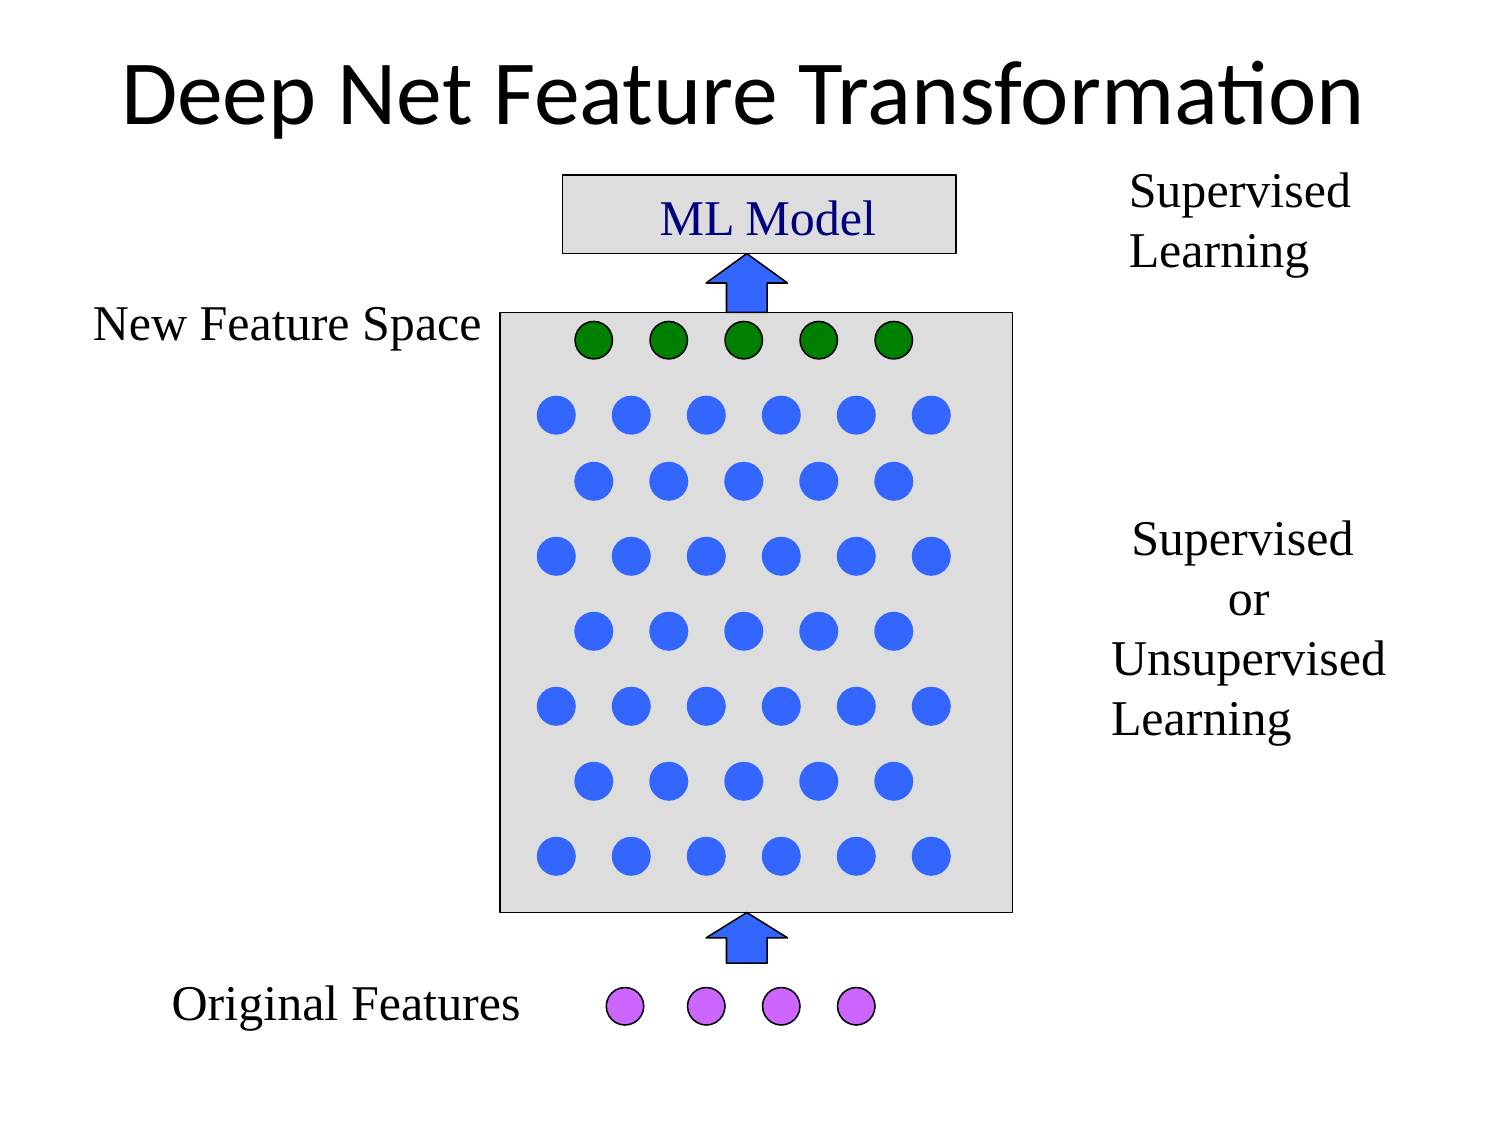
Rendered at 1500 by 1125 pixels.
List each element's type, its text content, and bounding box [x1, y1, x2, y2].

text_box [606, 987, 644, 1026]
text_box [800, 612, 838, 651]
text_box [762, 396, 801, 434]
text_box [562, 174, 957, 254]
text_box [575, 612, 613, 651]
text_box [612, 837, 651, 876]
text_box [875, 321, 913, 359]
text_box ML Model [644, 177, 892, 253]
text_box [650, 762, 688, 801]
title Deep Net Feature Transformation [75, 0, 1413, 175]
text_box [800, 321, 838, 359]
text_box [650, 612, 688, 651]
text_box [912, 537, 951, 576]
text_box [800, 462, 838, 501]
text_box [725, 321, 763, 359]
text_box [912, 837, 951, 876]
text_box [650, 462, 688, 501]
text_box [706, 254, 788, 313]
text_box [687, 396, 726, 434]
text_box [687, 687, 726, 726]
text_box [837, 987, 876, 1026]
text_box [499, 312, 1013, 913]
text_box [875, 612, 913, 651]
text_box [537, 687, 576, 726]
text_box [575, 462, 613, 501]
text_box Supervised or Unsupervised Learning [1096, 498, 1402, 754]
text_box [912, 396, 951, 434]
text_box [687, 837, 726, 876]
text_box [837, 837, 876, 876]
text_box [706, 912, 788, 964]
text_box [612, 396, 651, 434]
text_box [837, 537, 876, 576]
text_box [575, 321, 613, 359]
text_box [612, 537, 651, 576]
text_box [837, 396, 876, 434]
text_box Supervised Learning [1113, 149, 1367, 285]
text_box [725, 462, 763, 501]
text_box [612, 687, 651, 726]
text_box [725, 762, 763, 801]
text_box Original Features [156, 963, 536, 1038]
text_box [875, 762, 913, 801]
text_box [800, 762, 838, 801]
text_box [687, 987, 726, 1026]
text_box [537, 396, 576, 434]
text_box [575, 762, 613, 801]
text_box [725, 612, 763, 651]
text_box [762, 987, 801, 1026]
text_box [762, 837, 801, 876]
text_box [650, 321, 688, 359]
text_box New Feature Space [78, 283, 497, 359]
text_box [875, 462, 913, 501]
text_box [762, 537, 801, 576]
text_box [912, 687, 951, 726]
text_box [537, 537, 576, 576]
text_box [687, 537, 726, 576]
text_box [537, 837, 576, 876]
text_box [762, 687, 801, 726]
text_box [837, 687, 876, 726]
